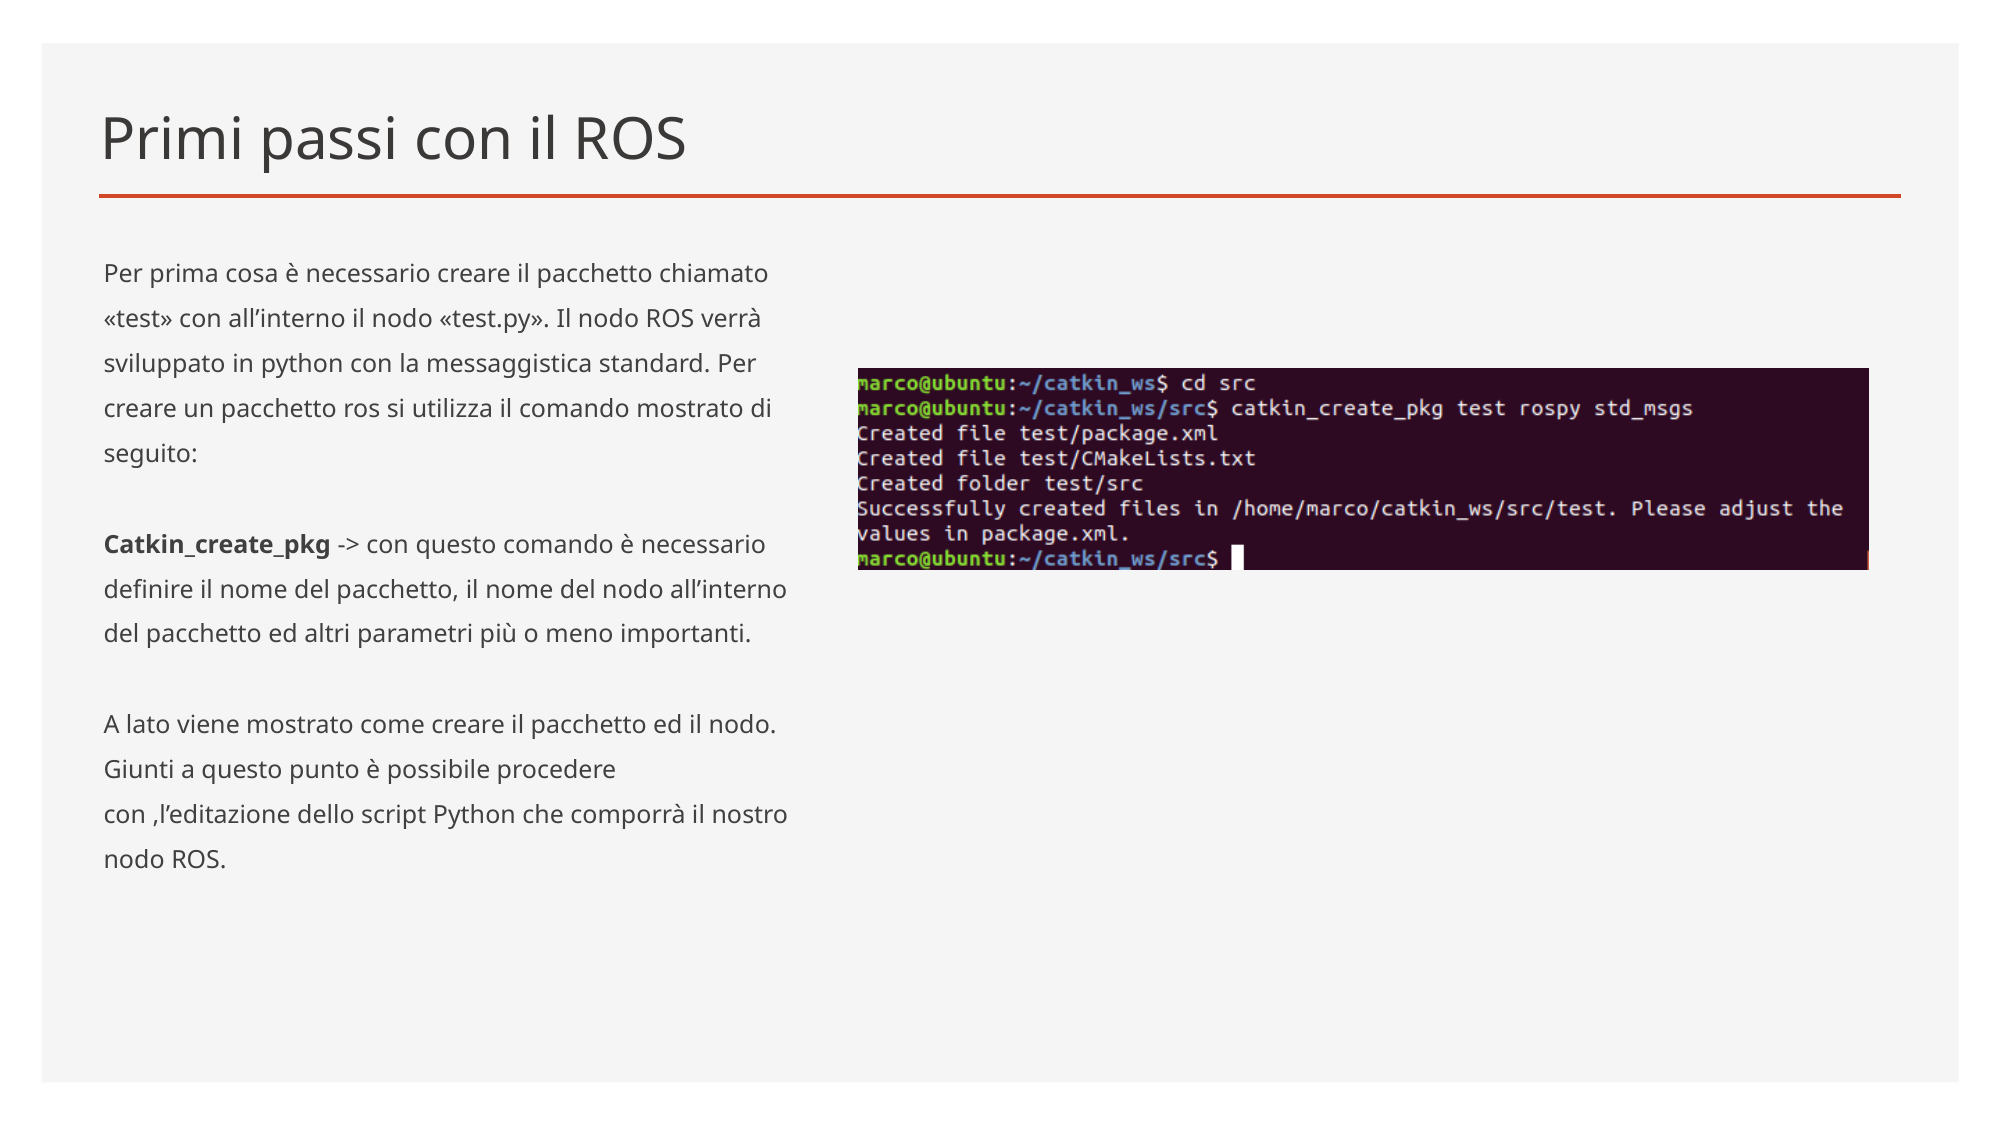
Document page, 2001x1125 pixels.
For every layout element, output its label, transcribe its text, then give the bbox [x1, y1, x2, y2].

title Primi passi con il ROS [85, 73, 1214, 179]
list Per prima cosa è necessario creare il pacchetto chiamato «test» con all’interno il nodo «test.py». Il nodo ROS verrà sviluppato in python con la messaggistica standard. Per creare un pacchetto ros si utilizza il comando mostrato di seguito: Catkin_create_pkg -> con questo comando è necessario definire il nome del pacchetto, il nome del nodo all’interno del pacchetto ed altri parametri più o meno importanti. A lato viene mostrato come creare il pacchetto ed il nodo. Giunti a questo punto è possibile procedere con ,l’editazione dello script Python che comporrà il nostro nodo ROS. [88, 235, 813, 888]
picture [858, 368, 1869, 570]
